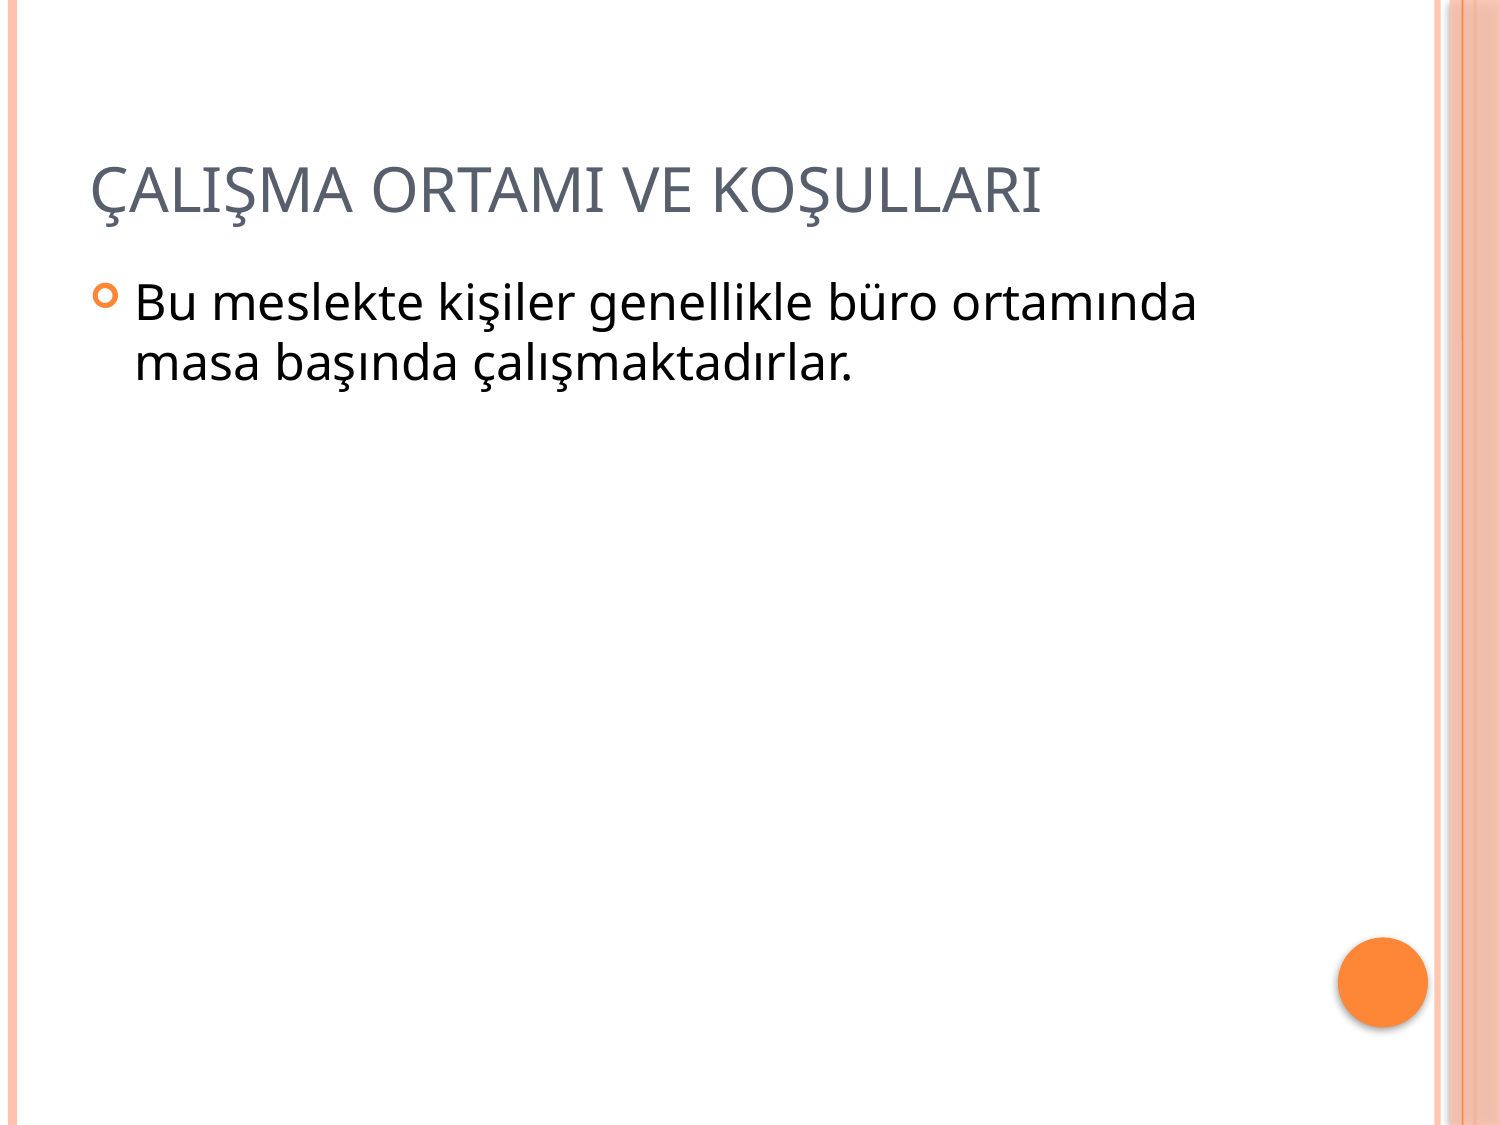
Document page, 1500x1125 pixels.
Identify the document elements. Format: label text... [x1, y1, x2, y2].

title ÇALIŞMA ORTAMI VE KOŞULLARI [75, 45, 1300, 233]
list Bu meslekte kişiler genellikle büro ortamında masa başında çalışmaktadırlar. [75, 262, 1300, 1062]
